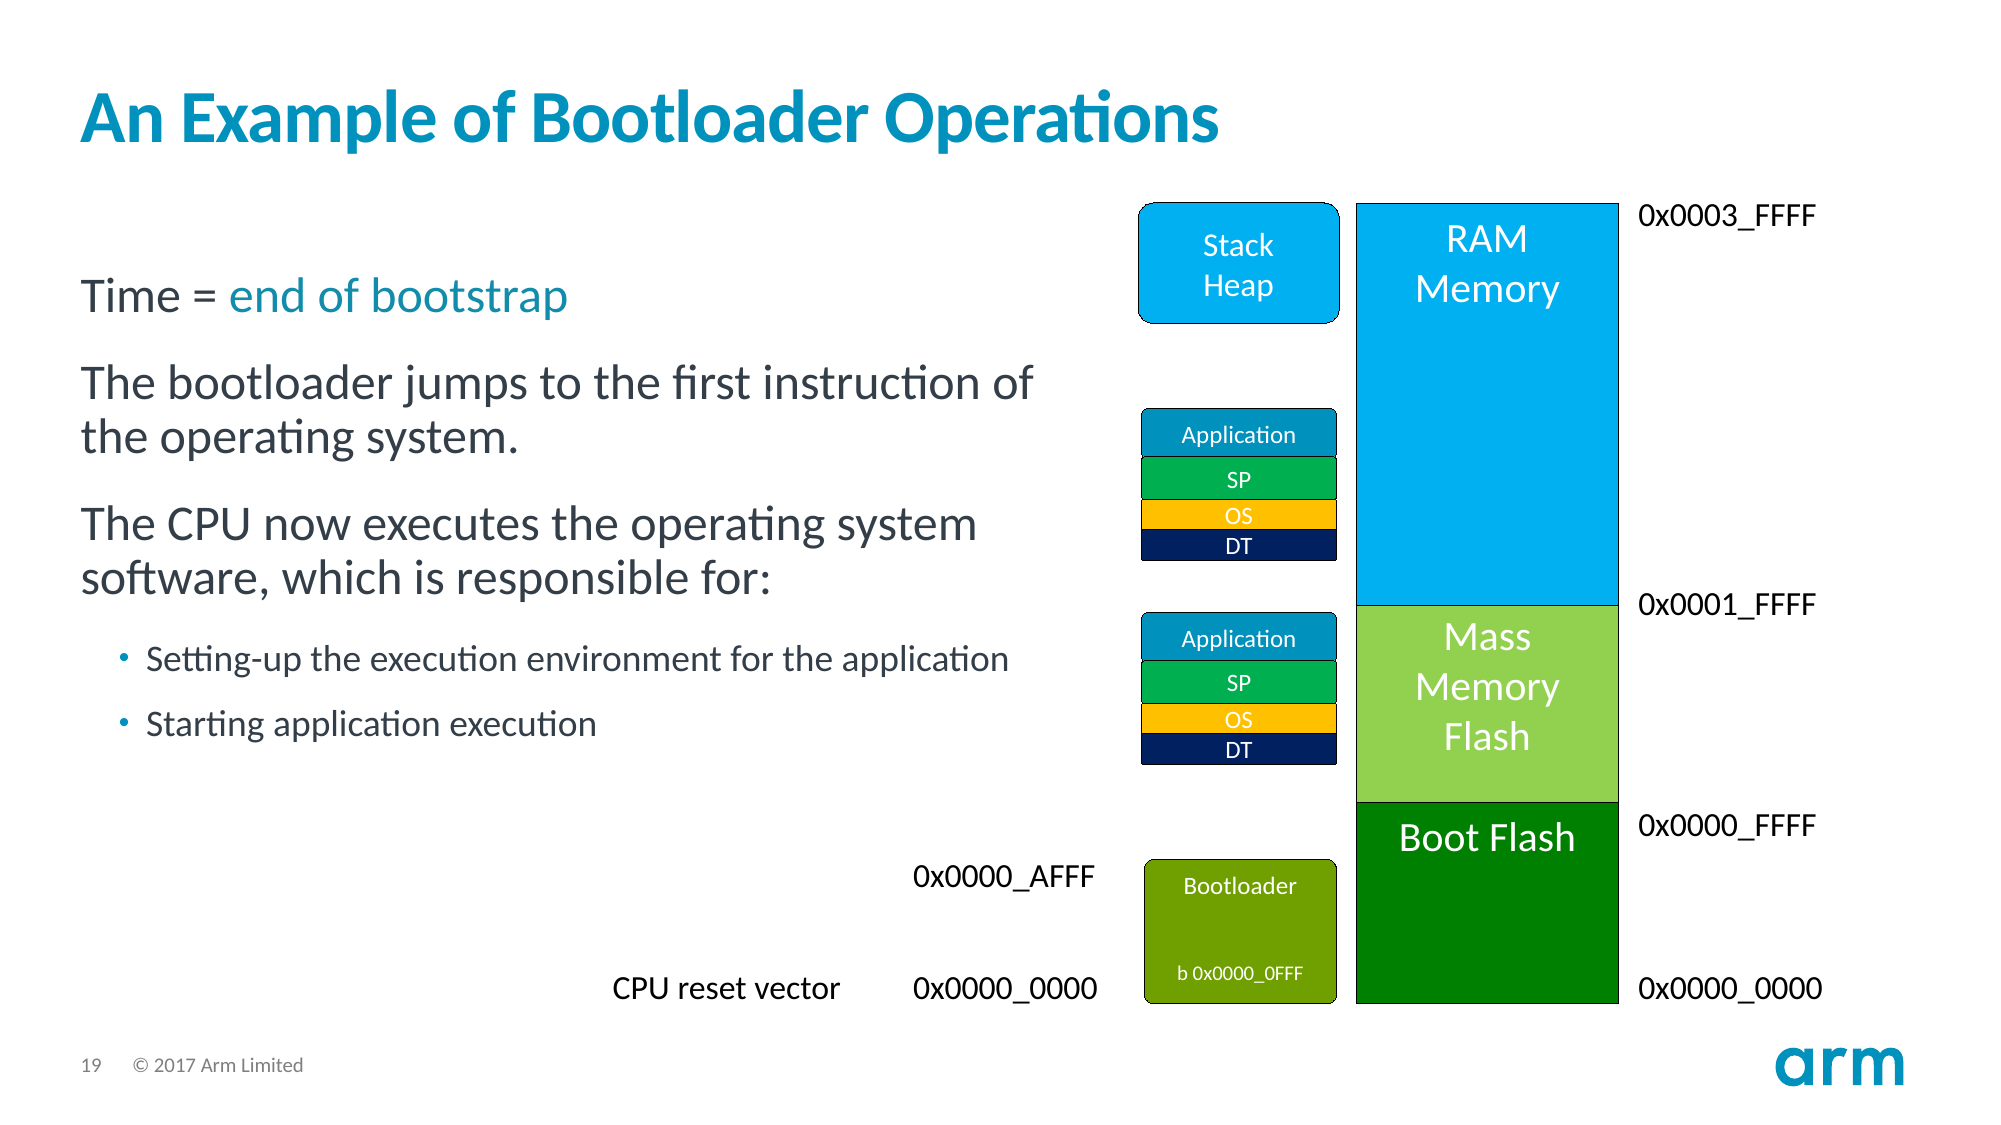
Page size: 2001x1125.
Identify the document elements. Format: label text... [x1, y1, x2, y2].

text_box 0x0000_0000 [913, 966, 1138, 1007]
list Time = end of bootstrap The bootloader jumps to the first instruction of the operating system. The CPU now executes the operating system software, which is responsible for: Setting-up the execution environment for the application Starting application execution [80, 268, 1041, 940]
text_box 0x0001_FFFF [1638, 581, 1864, 622]
text_box DT [1141, 733, 1337, 765]
text_box 0x0000_0000 [1638, 966, 1864, 1007]
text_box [1356, 203, 1619, 1004]
text_box 0x0000_FFFF [1638, 802, 1864, 843]
text_box 0x0003_FFFF [1638, 192, 1864, 234]
text_box Bootloader b 0x0000_0FFF [1144, 859, 1337, 1004]
text_box Stack Heap [1138, 202, 1340, 324]
text_box OS [1141, 499, 1337, 530]
text_box SP [1141, 660, 1337, 704]
text_box OS [1141, 703, 1337, 733]
text_box DT [1141, 529, 1337, 561]
text_box Application [1141, 612, 1337, 661]
text_box CPU reset vector [612, 966, 838, 1007]
title An Example of Bootloader Operations [80, 48, 1915, 158]
text_box 0x0000_AFFF [913, 853, 1138, 895]
text_box Application [1141, 408, 1337, 457]
text_box SP [1141, 456, 1337, 500]
